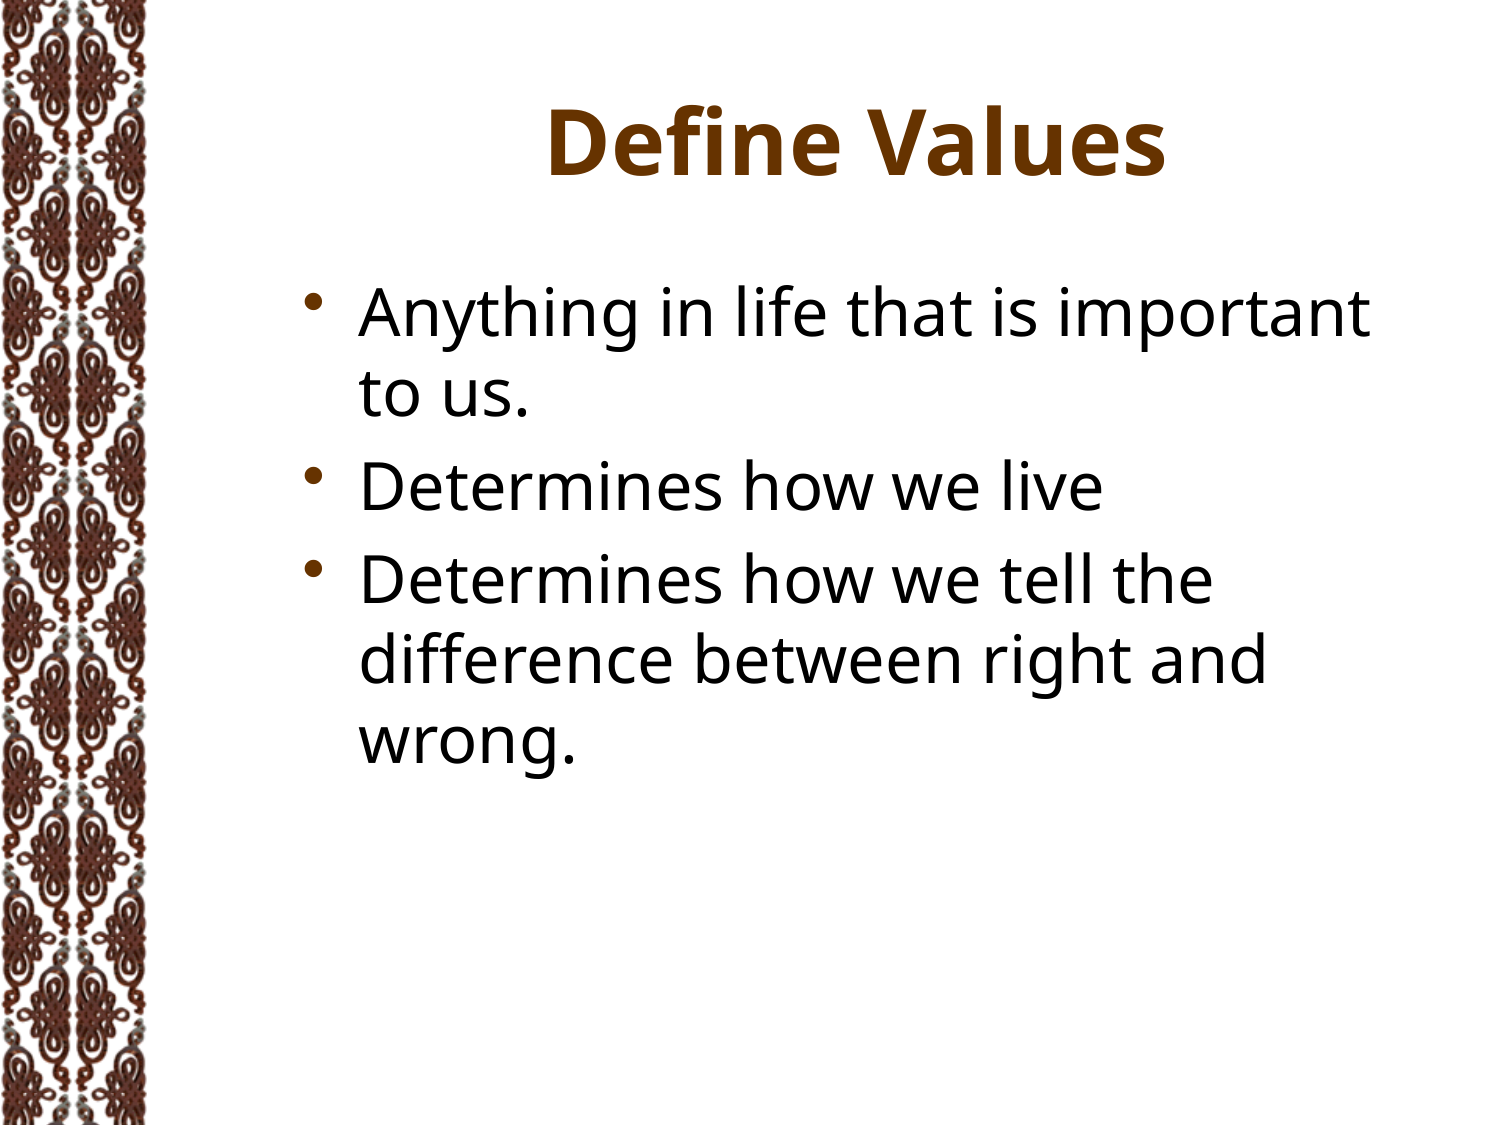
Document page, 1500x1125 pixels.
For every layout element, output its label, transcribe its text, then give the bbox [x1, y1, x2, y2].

title Define Values [287, 44, 1426, 233]
list Anything in life that is important to us. Determines how we live Determines how we tell the difference between right and wrong. [287, 262, 1426, 1006]
picture [0, 0, 1500, 1125]
